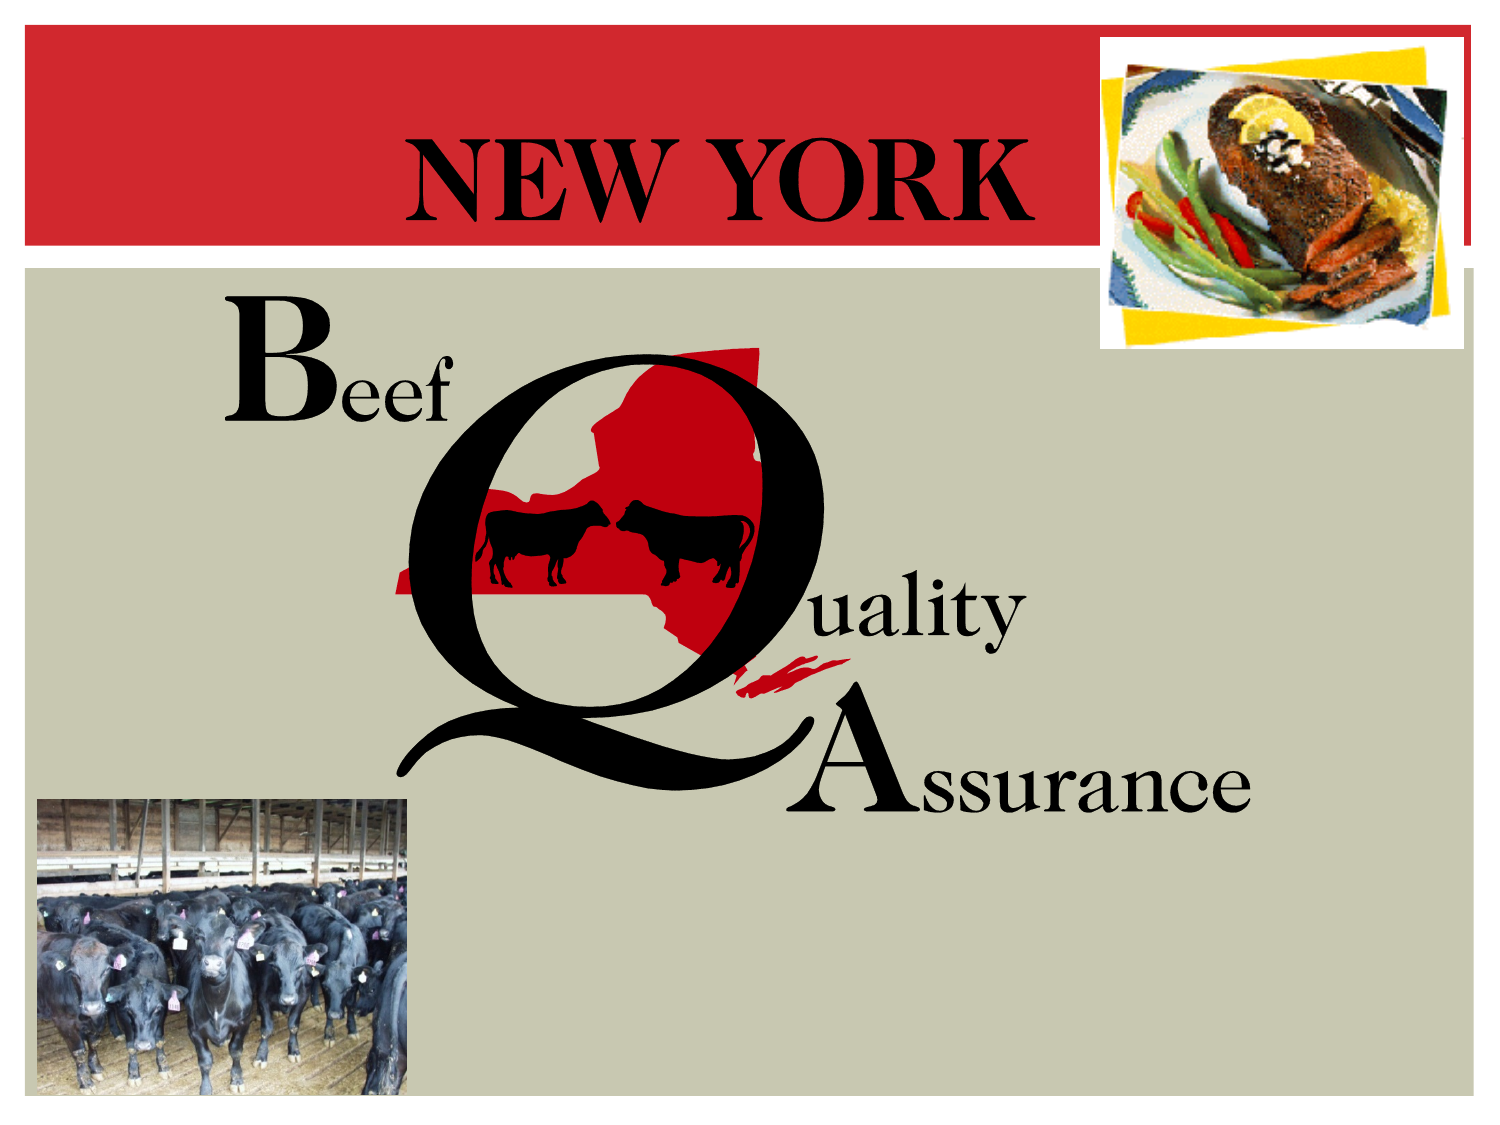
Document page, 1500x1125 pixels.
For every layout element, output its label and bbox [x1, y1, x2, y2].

list [224, 137, 1252, 813]
picture [37, 799, 407, 1096]
picture [1100, 37, 1464, 349]
